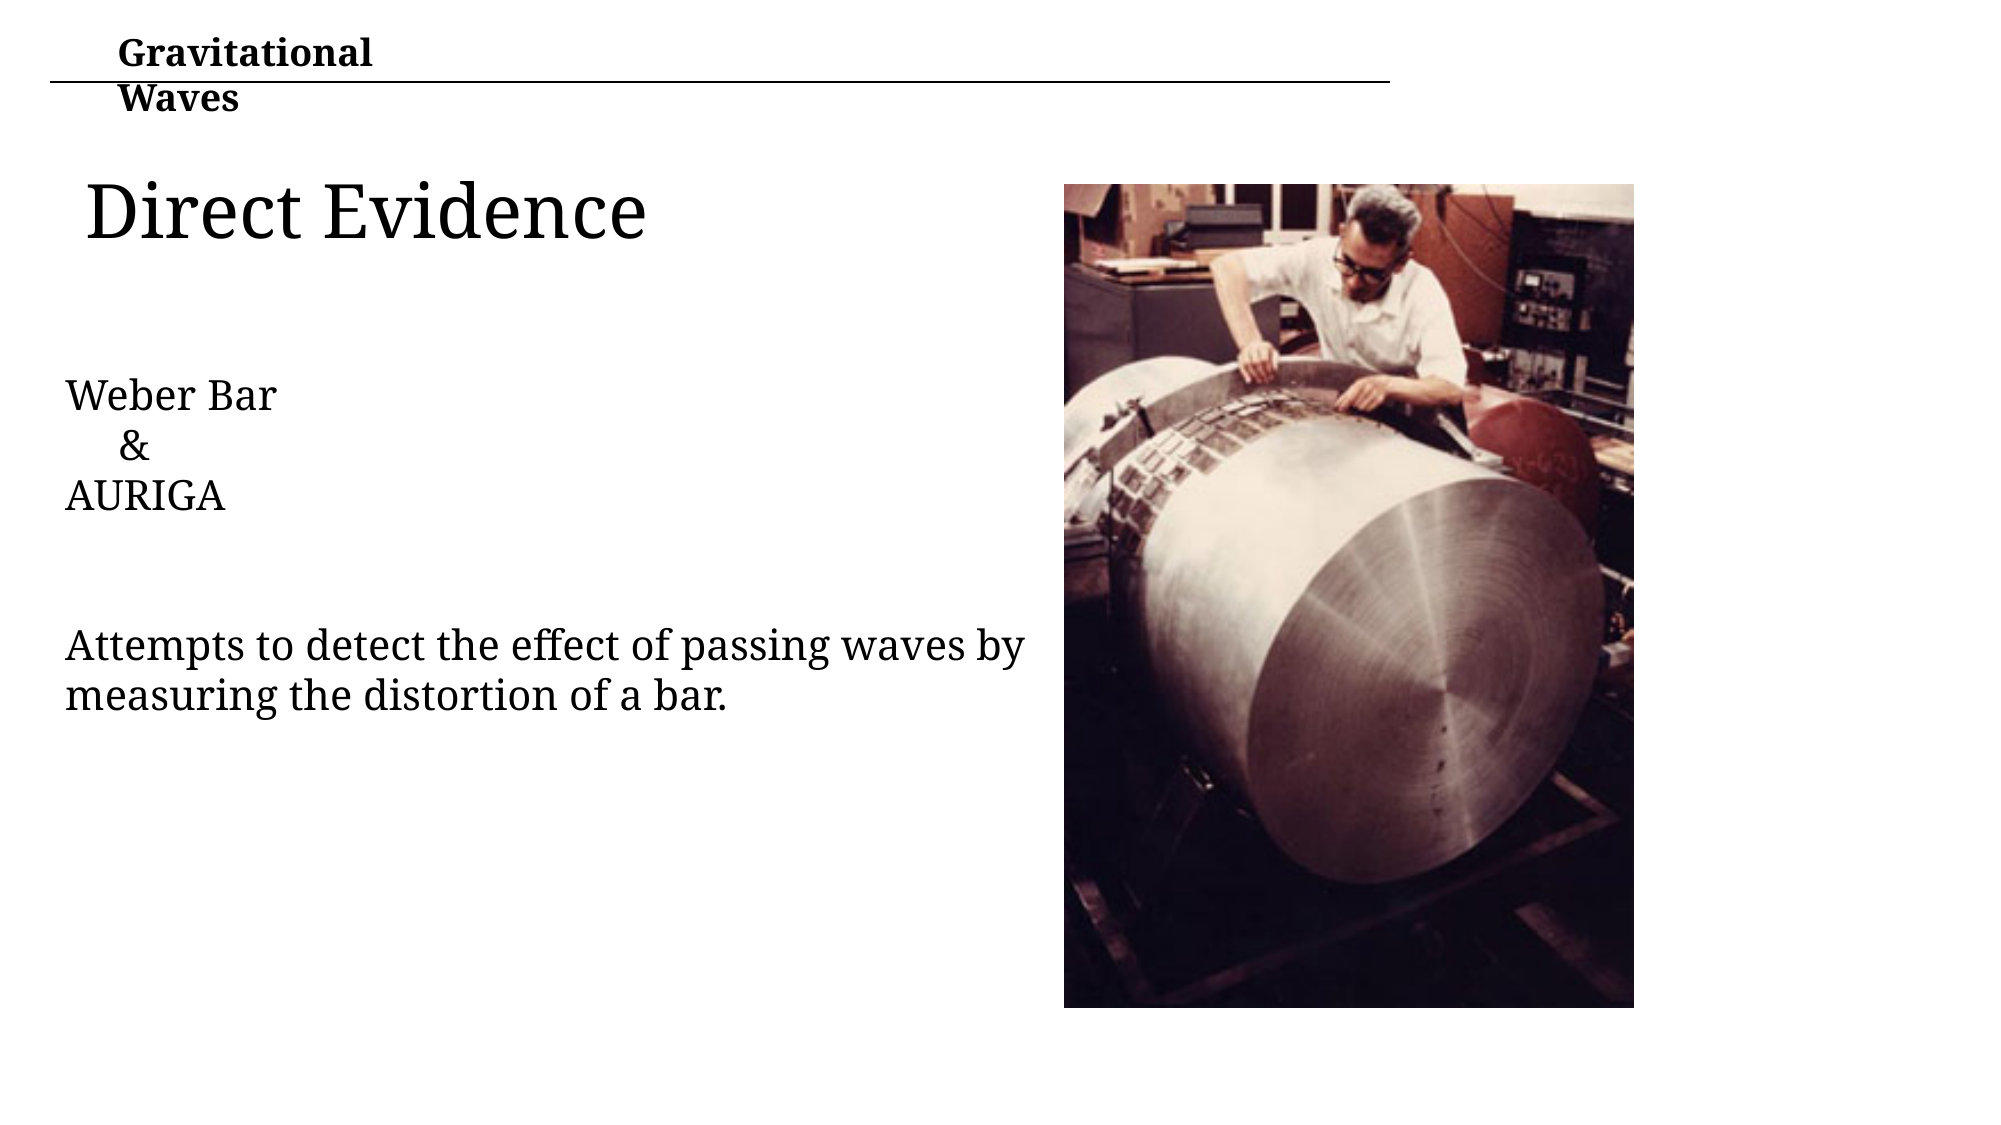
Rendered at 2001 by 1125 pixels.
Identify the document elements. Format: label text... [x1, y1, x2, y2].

picture [1064, 184, 1634, 1008]
text_box Gravitational Waves [102, 83, 496, 127]
text_box Weber Bar & AURIGA Attempts to detect the effect of passing waves by measuring the distortion of a bar. [50, 361, 1051, 827]
text_box Direct Evidence [71, 156, 668, 261]
text_box Gravitational Waves [102, 21, 496, 81]
